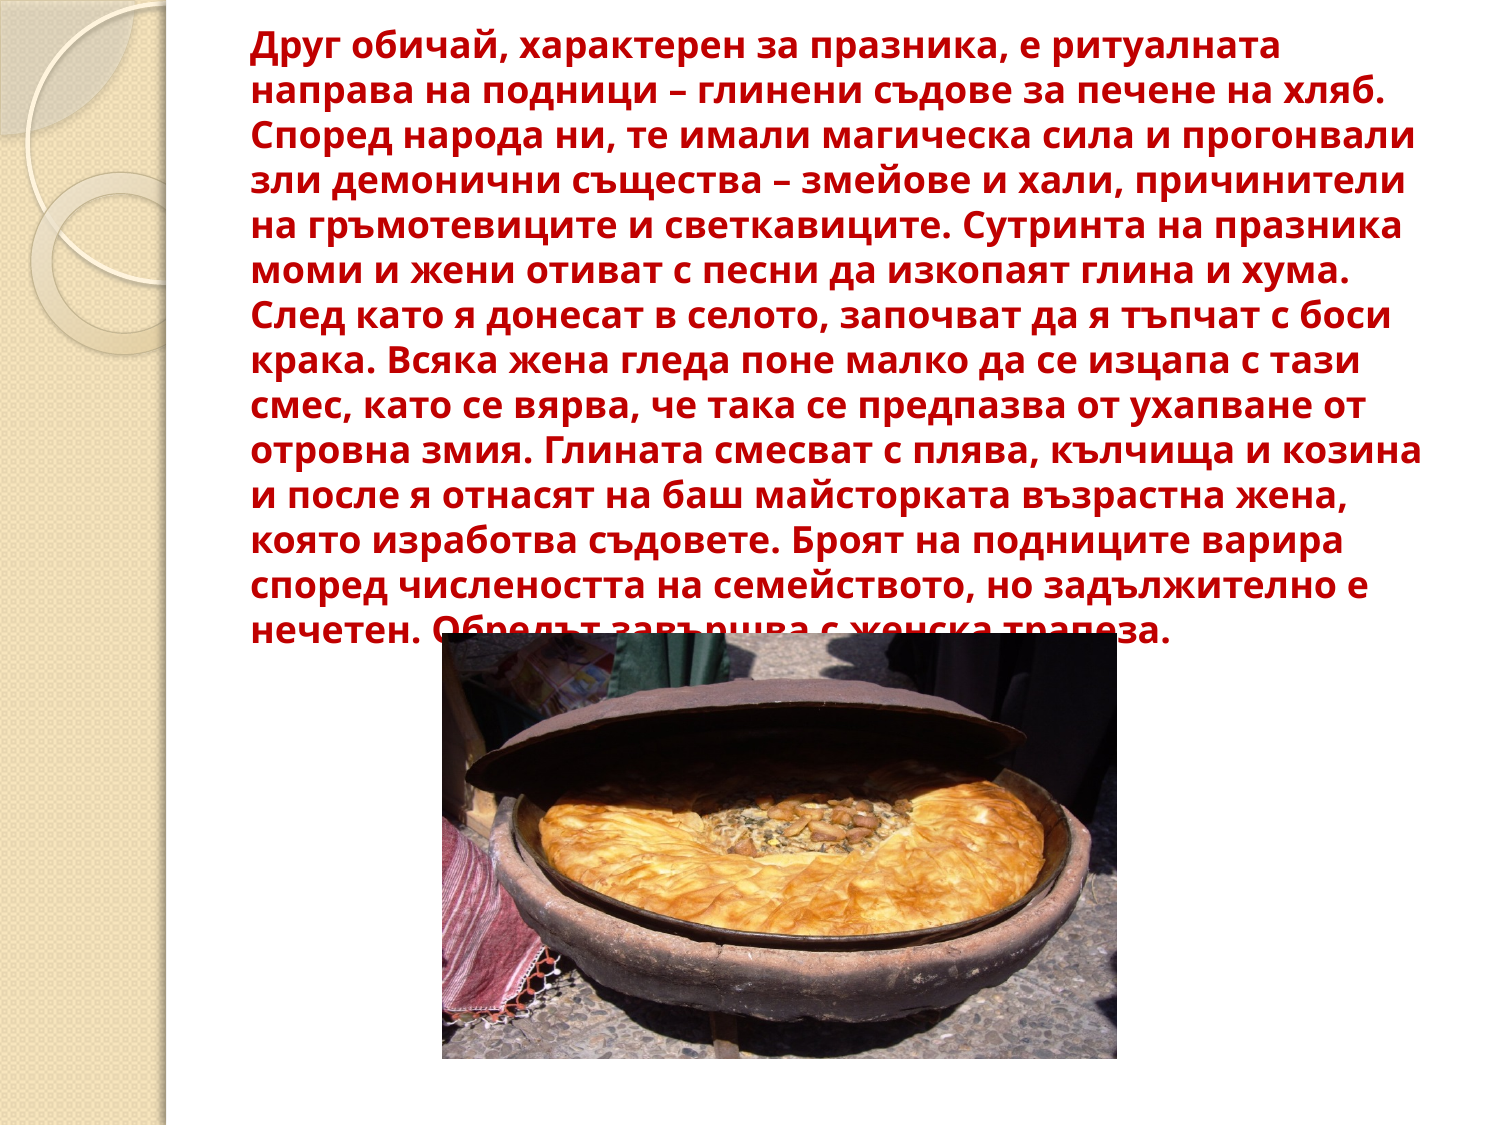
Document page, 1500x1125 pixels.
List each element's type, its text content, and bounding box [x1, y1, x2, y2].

title Друг обичай, характерен за празника, е ритуалната направа на подници – глинени съдове за печене на хляб. Според народа ни, те имали магическа сила и прогонвали зли демонични същества – змейове и хали, причинители на гръмотевиците и светкавиците. Сутринта на празника моми и жени отиват с песни да изкопаят глина и хума. След като я донесат в селото, започват да я тъпчат с боси крака. Всяка жена гледа поне малко да се изцапа с тази смес, като се вярва, че така се предпазва от ухапване от отровна змия. Глината смесват с плява, кълчища и козина и после я отнасят на баш майсторката възрастна жена, която изработва съдовете. Броят на подниците варира според числеността на семейството, но задължително е нечетен. Обредът завършва с женска трапеза. [235, 45, 1466, 492]
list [442, 633, 1117, 1059]
